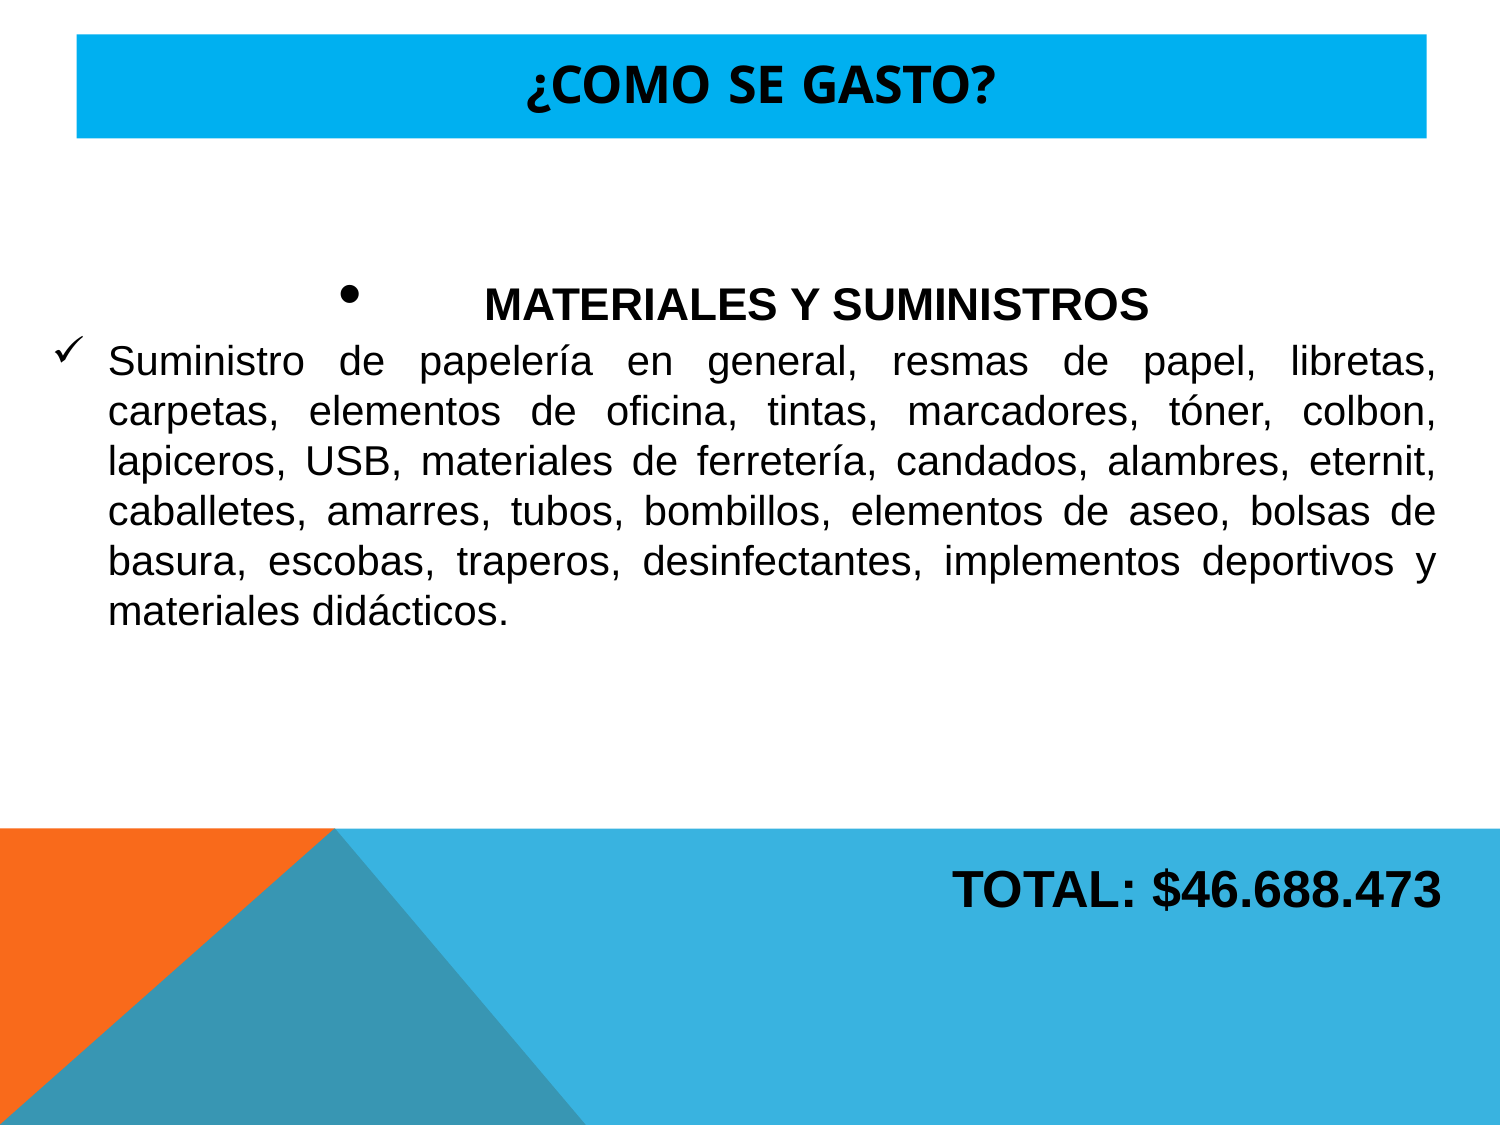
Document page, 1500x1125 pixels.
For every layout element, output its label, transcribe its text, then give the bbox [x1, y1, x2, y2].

text_box [1125, 34, 1427, 139]
title ¿COMO SE GASTO? [76, 0, 1125, 177]
text_box MATERIALES Y SUMINISTROS Suministro de papelería en general, resmas de papel, libretas, carpetas, elementos de oficina, tintas, marcadores, tóner, colbon, lapiceros, USB, materiales de ferretería, candados, alambres, eternit, caballetes, amarres, tubos, bombillos, elementos de aseo, bolsas de basura, escobas, traperos, desinfectantes, implementos deportivos y materiales didácticos. [37, 253, 1438, 634]
text_box TOTAL: $46.688.473 [937, 848, 1492, 926]
